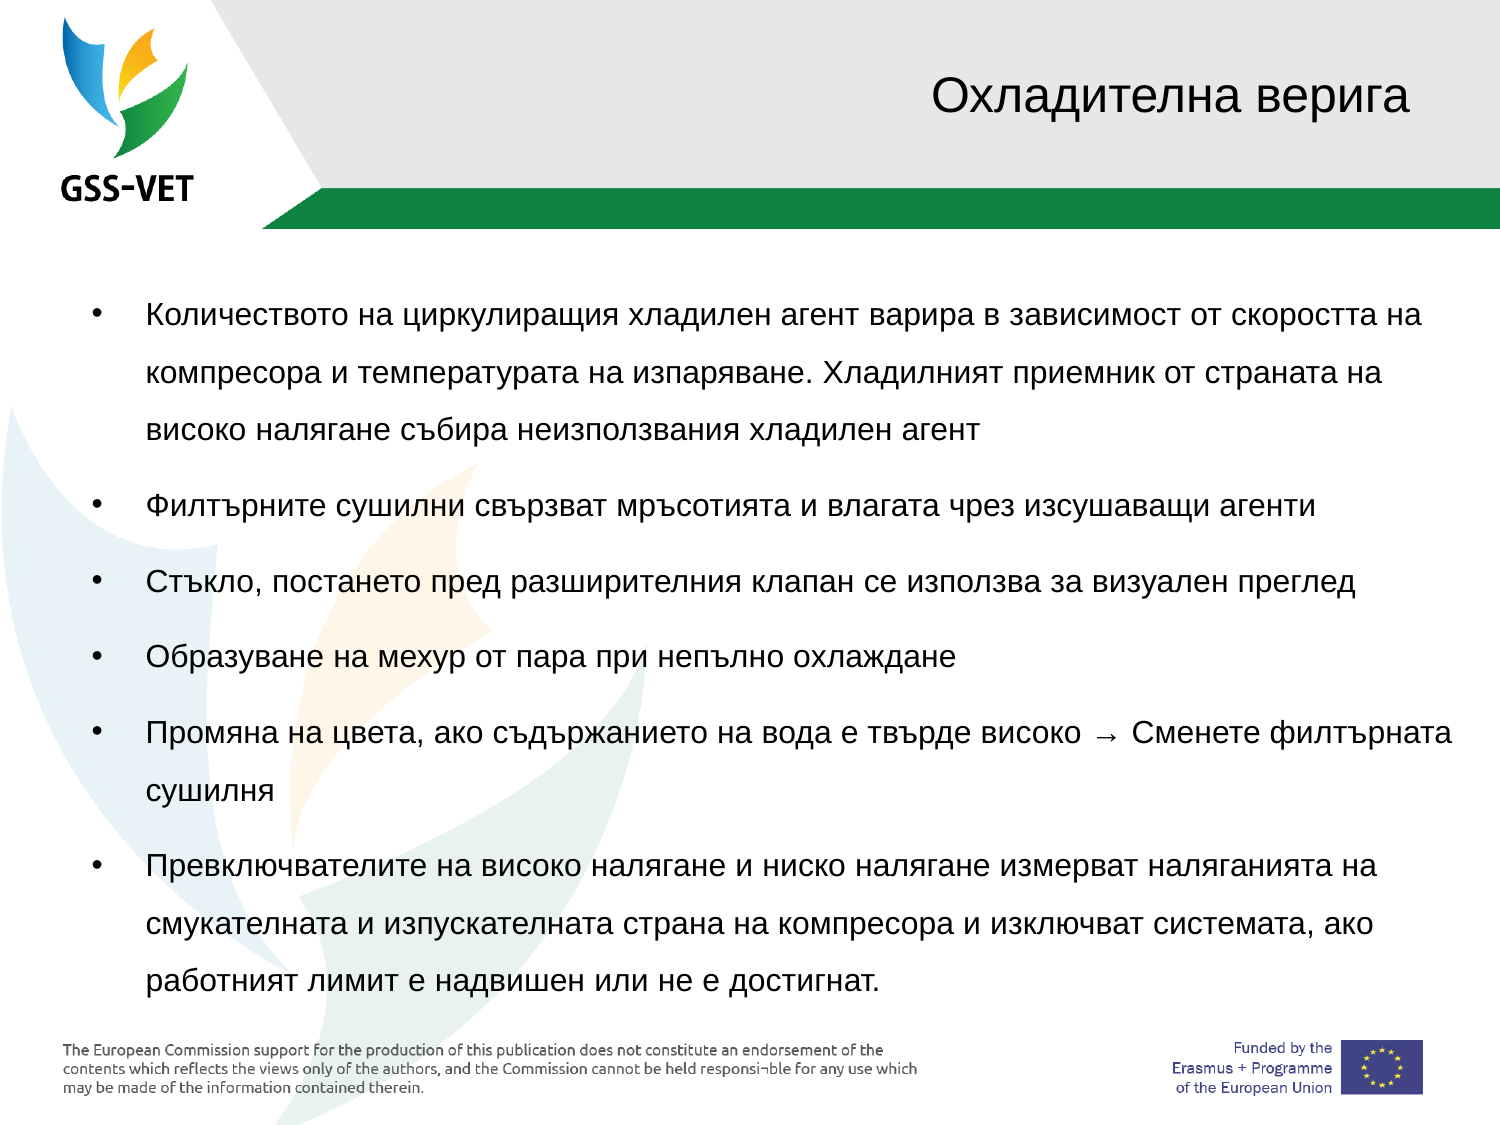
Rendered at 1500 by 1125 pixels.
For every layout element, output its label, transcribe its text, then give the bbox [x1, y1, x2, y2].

slide_number 10 [1074, 1042, 1425, 1103]
list Количеството на циркулиращия хладилен агент варира в зависимост от скоростта на компресора и температурата на изпаряване. Хладилният приемник от страната на високо налягане събира неизползвания хладилен агент Филтърните сушилни свързват мръсотията и влагата чрез изсушаващи агенти Стъкло, постането пред разширителния клапан се използва за визуален преглед Образуване на мехур от пара при непълно охлаждане Промяна на цвета, ако съдържанието на вода е твърде високо → Сменете филтърната сушилня Превключвателите на високо налягане и ниско налягане измерват наляганията на смукателната и изпускателната страна на компресора и изключват системата, ако работният лимит е надвишен или не е достигнат. [76, 267, 1483, 1012]
picture [0, 0, 1500, 1125]
title Охладителна верига [324, 0, 1425, 185]
